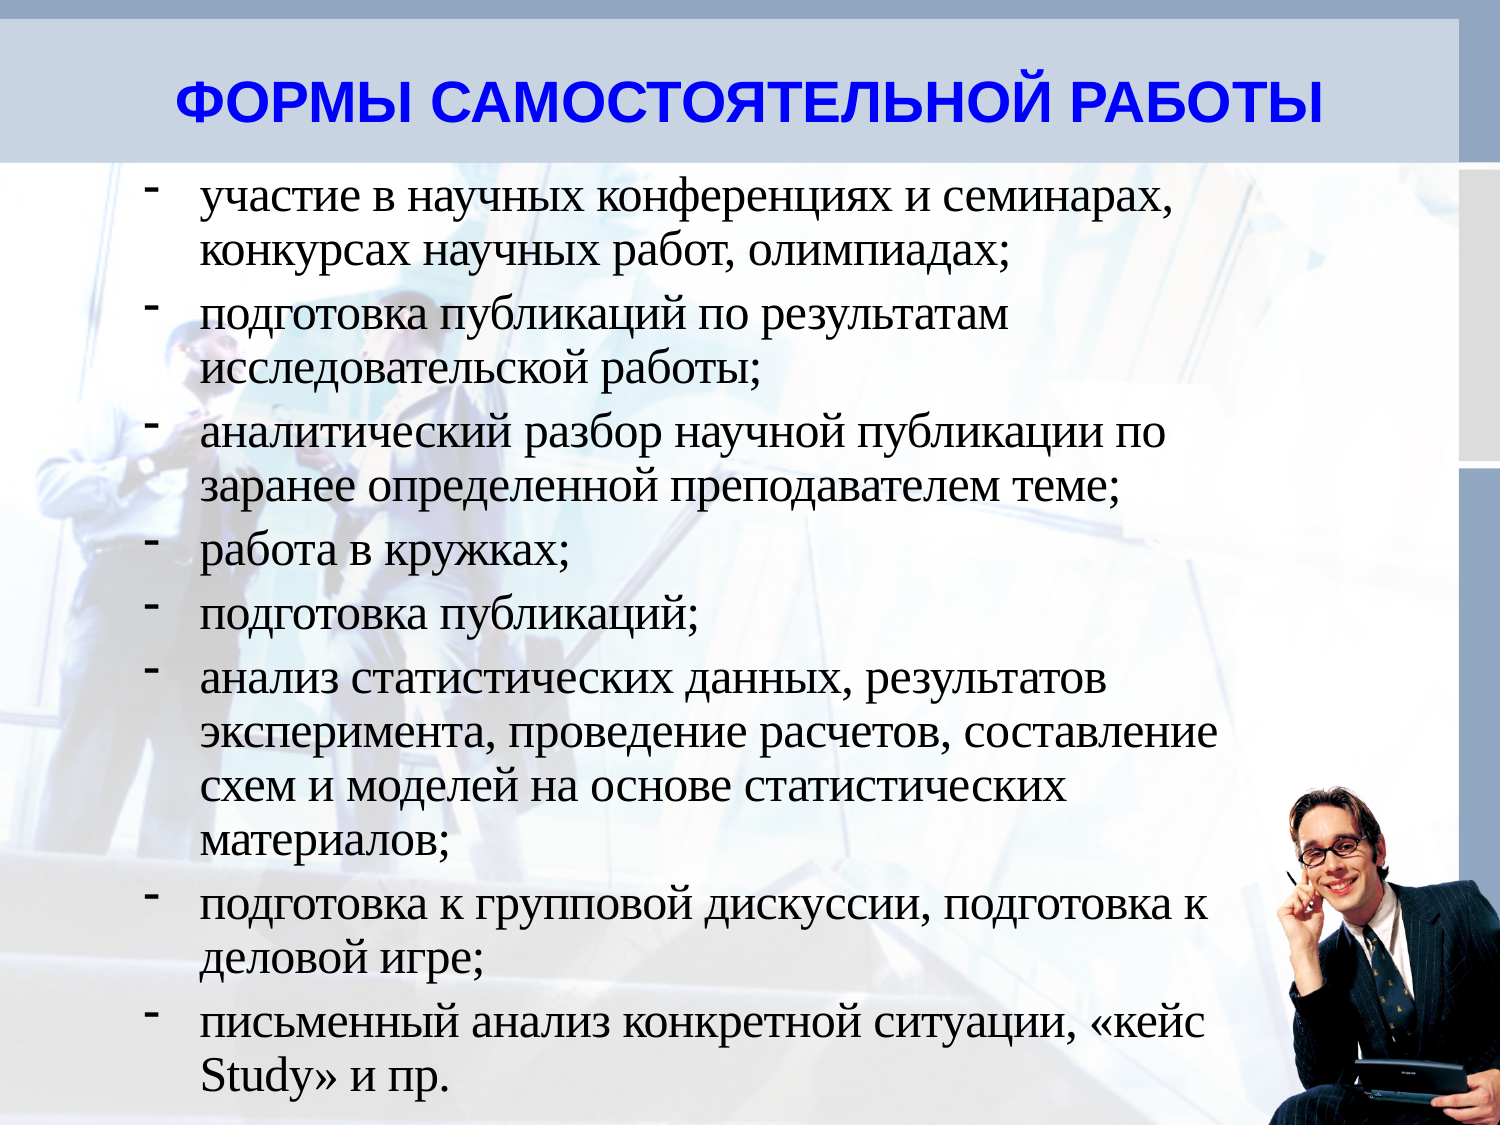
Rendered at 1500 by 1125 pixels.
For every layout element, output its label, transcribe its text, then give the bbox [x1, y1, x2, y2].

list участие в научных конференциях и семинарах, конкурсах научных работ, олимпиадах; подготовка публикаций по результатам исследовательской работы; аналитический разбор научной публикации по заранее определенной преподавателем теме; работа в кружках; подготовка публикаций; анализ статистических данных, результатов эксперимента, проведение расчетов, составление схем и моделей на основе статистических материалов; подготовка к групповой дискуссии, подготовка к деловой игре; письменный анализ конкретной ситуации, «кейс Study» и пр. [128, 160, 1322, 651]
picture [0, 163, 1500, 1125]
title ФОРМЫ САМОСТОЯТЕЛЬНОЙ РАБОТЫ [75, 34, 1425, 164]
